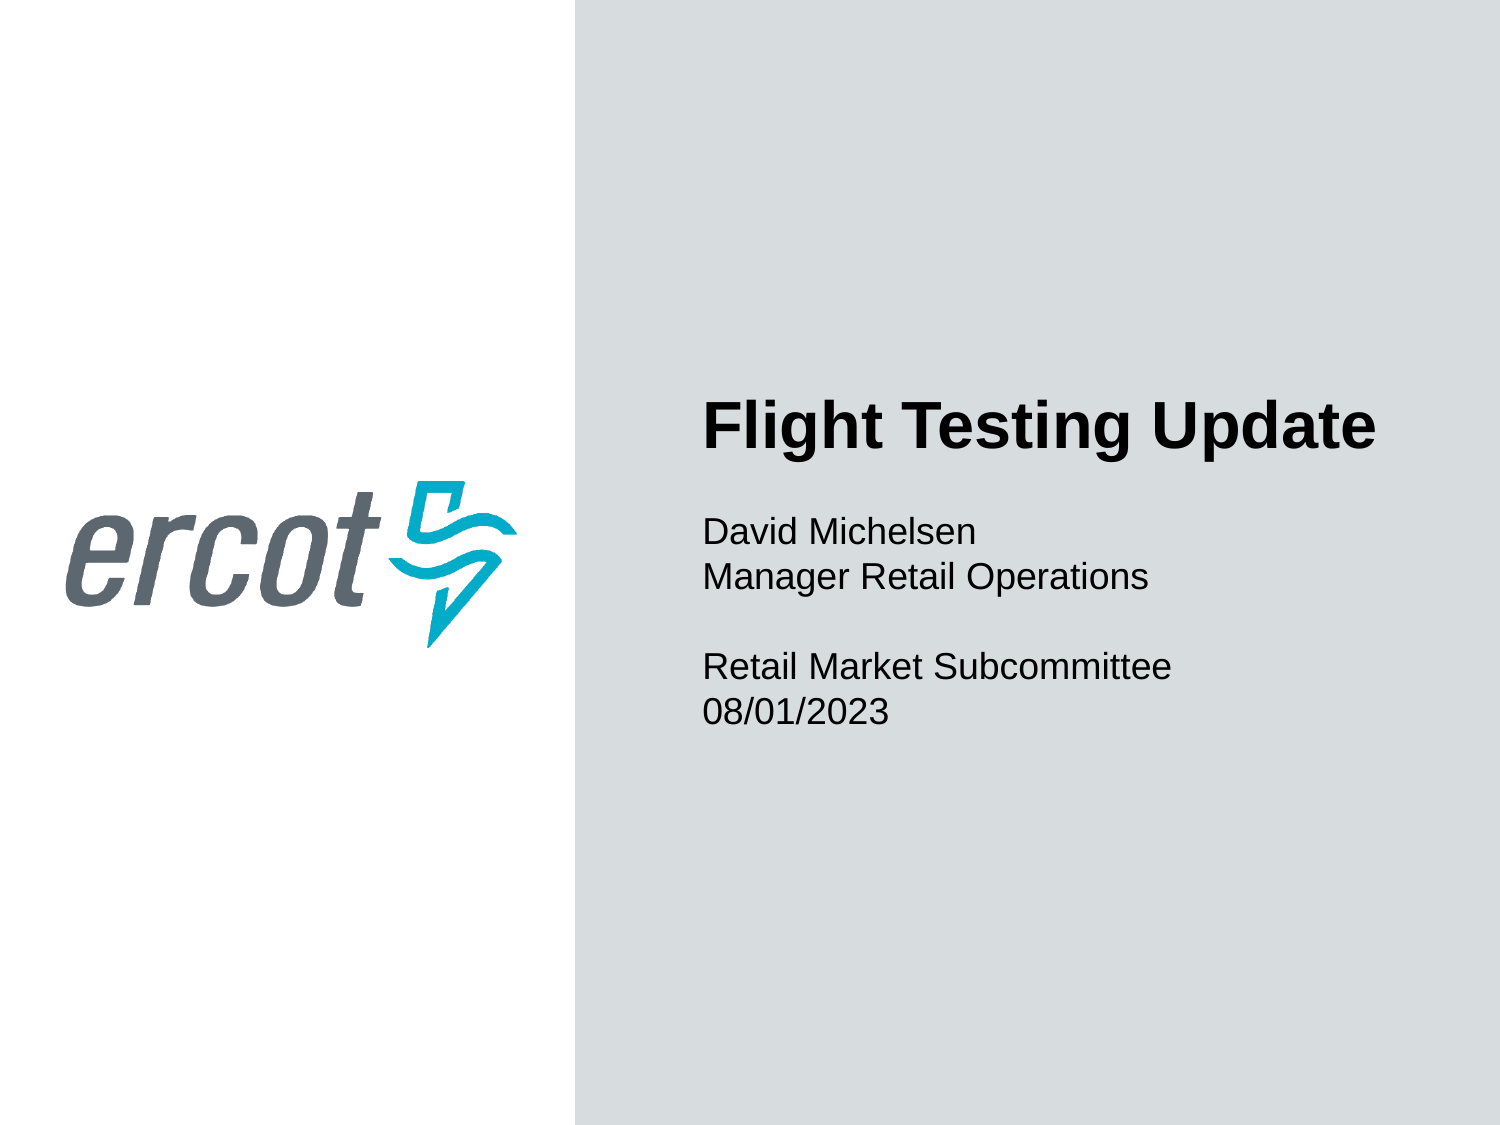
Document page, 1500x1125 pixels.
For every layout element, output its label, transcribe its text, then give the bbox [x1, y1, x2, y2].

picture [56, 471, 525, 654]
text_box Flight Testing Update David Michelsen Manager Retail Operations Retail Market Subcommittee 08/01/2023 [687, 374, 1500, 785]
